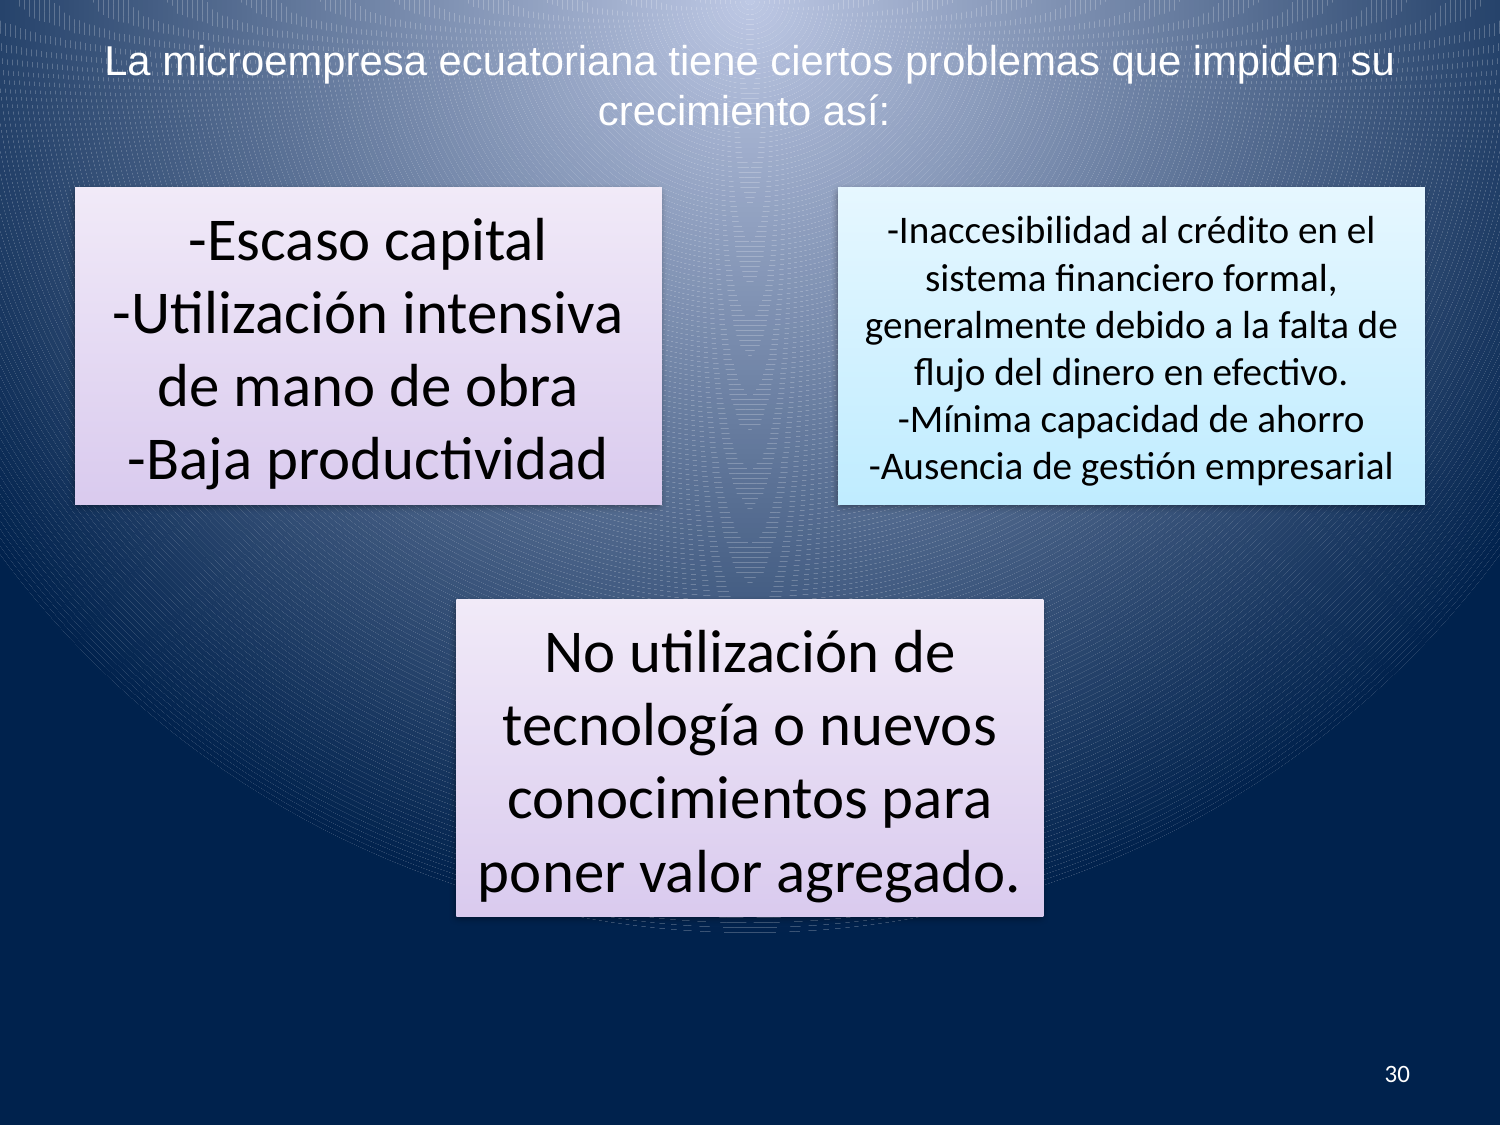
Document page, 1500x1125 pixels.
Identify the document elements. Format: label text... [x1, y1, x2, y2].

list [74, 187, 1426, 1006]
title La microempresa ecuatoriana tiene ciertos problemas que impiden su crecimiento así: [74, 44, 1426, 186]
slide_number 30 [1074, 1042, 1425, 1103]
